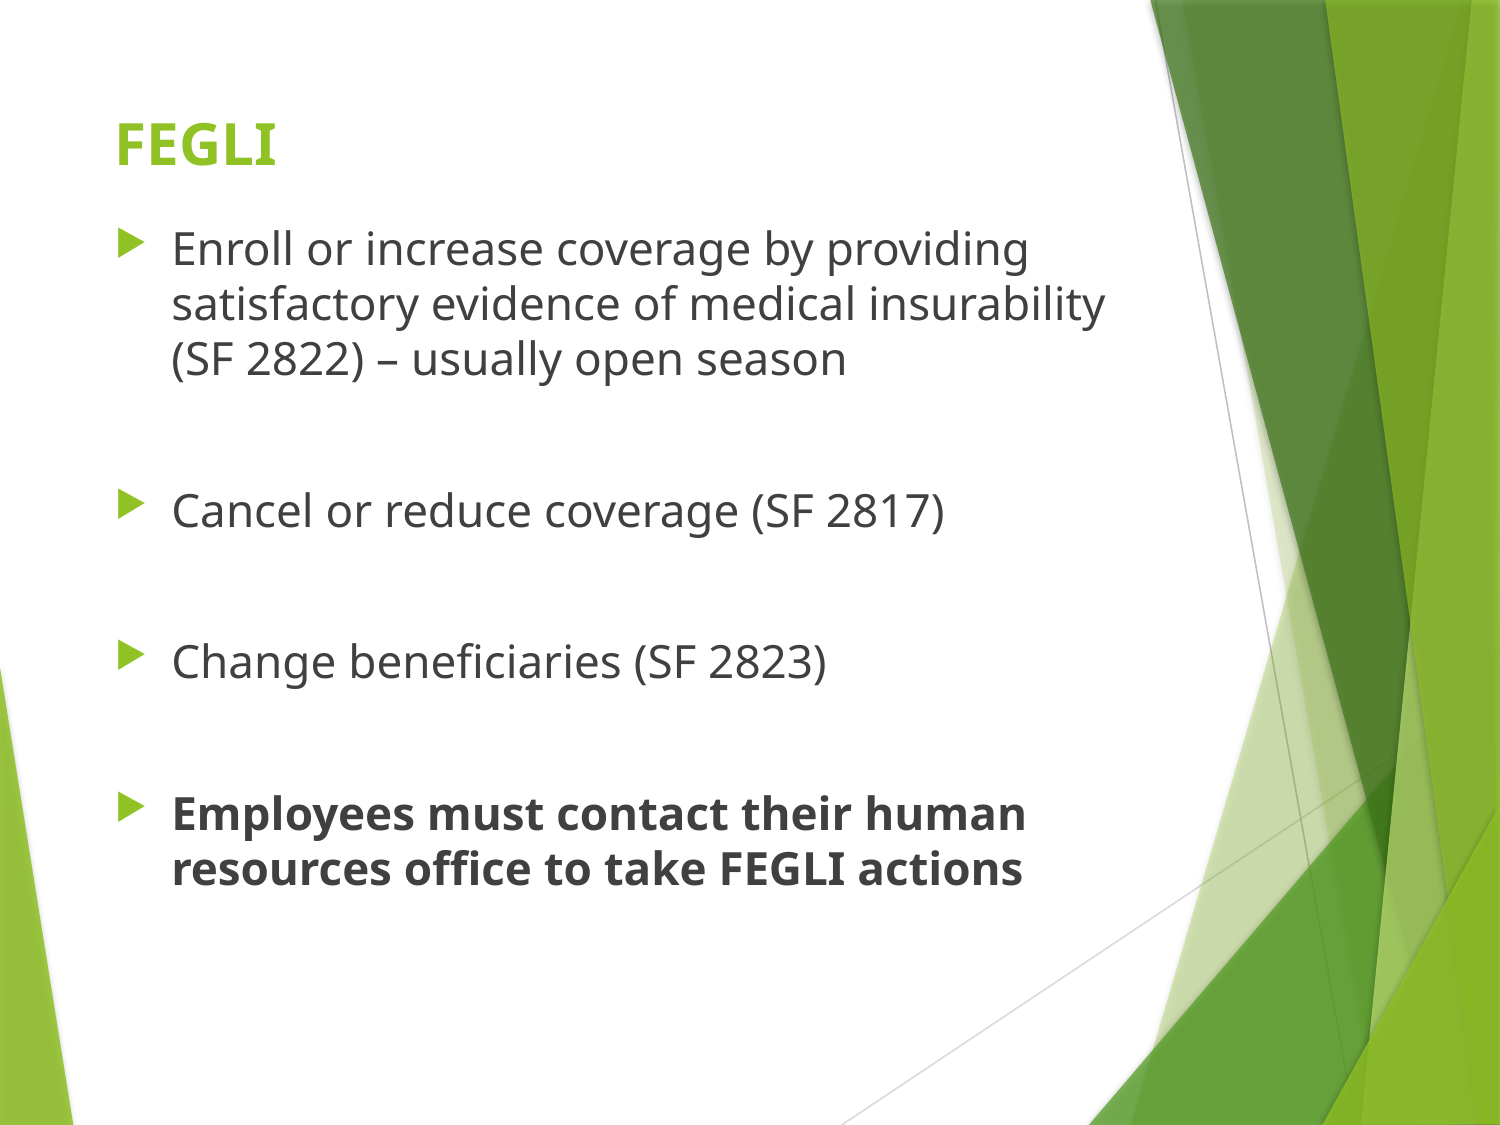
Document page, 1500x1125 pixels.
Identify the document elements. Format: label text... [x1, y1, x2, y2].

list Enroll or increase coverage by providing satisfactory evidence of medical insurability (SF 2822) – usually open season Cancel or reduce coverage (SF 2817) Change beneficiaries (SF 2823) Employees must contact their human resources office to take FEGLI actions [99, 212, 1142, 991]
title FEGLI [99, 99, 1142, 212]
